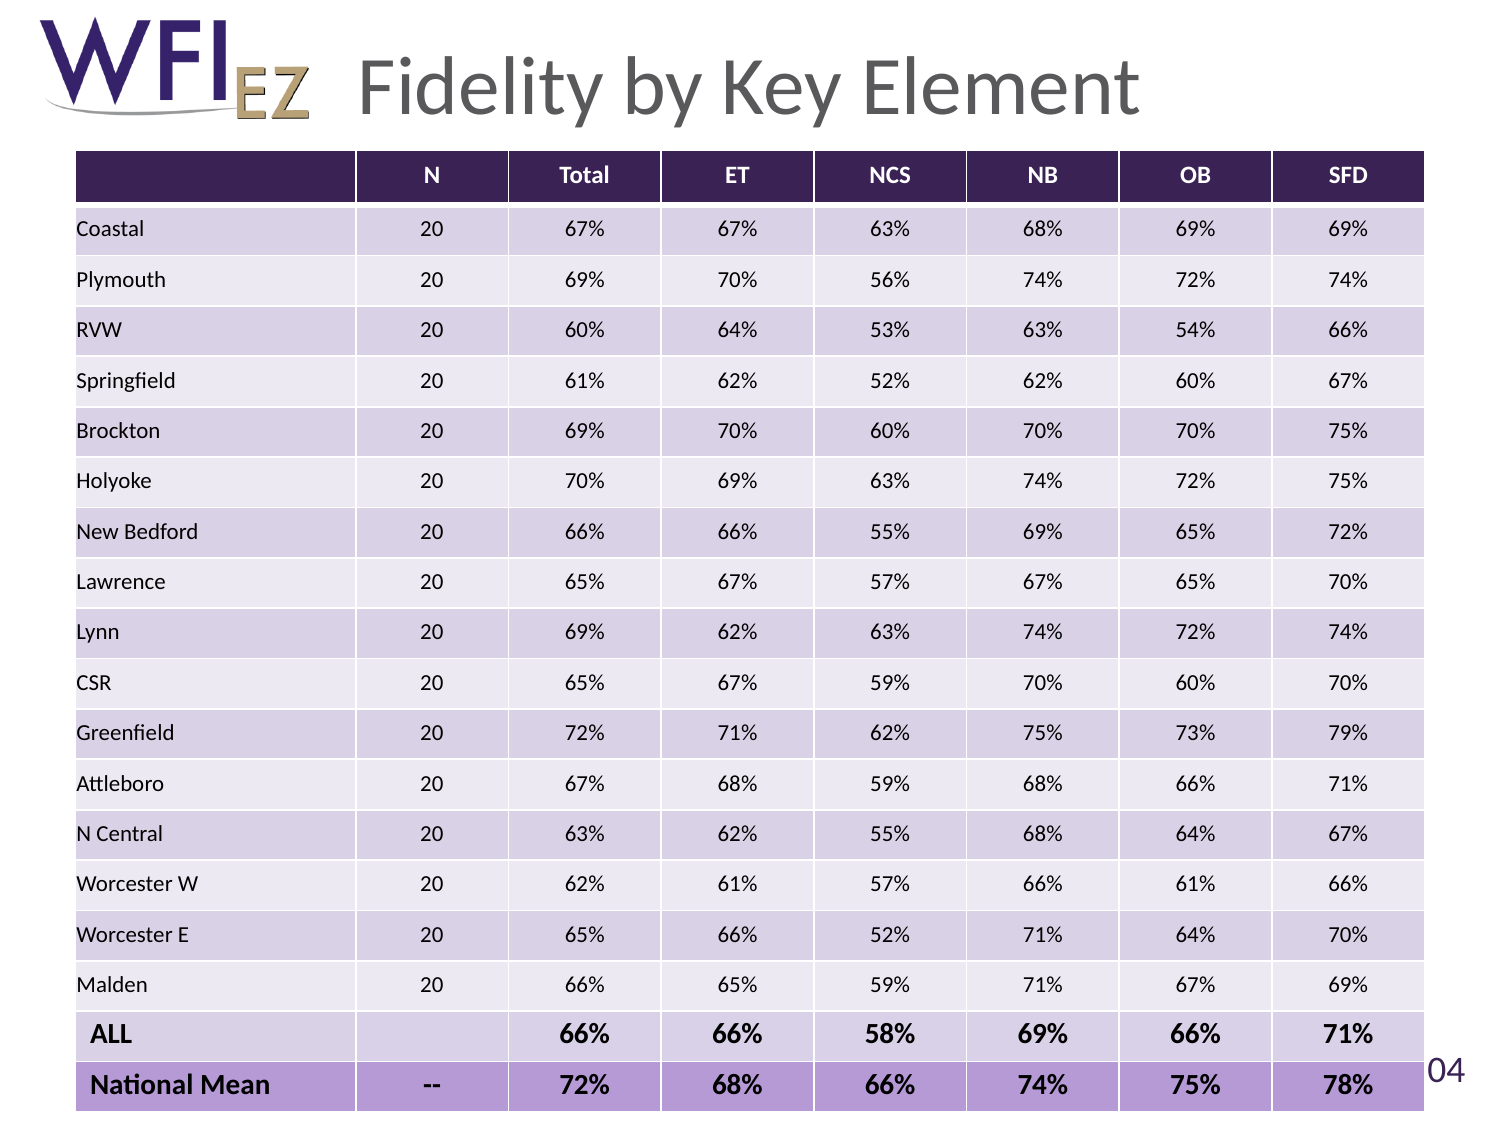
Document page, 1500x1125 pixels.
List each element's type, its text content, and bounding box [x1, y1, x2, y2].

table_cell 67% [509, 208, 660, 255]
table_cell 67% [967, 559, 1118, 607]
table_cell 70% [662, 408, 813, 456]
table_cell 20 [357, 710, 508, 758]
table_cell 75% [967, 710, 1118, 758]
table_cell 74% [1273, 256, 1424, 305]
table_cell 71% [1273, 1012, 1424, 1061]
table_cell 62% [662, 811, 813, 859]
table_cell 20 [357, 208, 508, 255]
table_cell 71% [1273, 760, 1424, 809]
table_cell 65% [1120, 508, 1271, 557]
table_cell 59% [815, 760, 966, 809]
table_cell 20 [357, 559, 508, 607]
table_cell 61% [662, 861, 813, 910]
table_cell 61% [1120, 861, 1271, 910]
table_header N [357, 163, 508, 202]
table_cell Coastal [76, 208, 355, 255]
table_cell 65% [509, 911, 660, 960]
table_cell 56% [815, 256, 966, 305]
table_cell 20 [357, 760, 508, 809]
table_cell 20 [357, 508, 508, 557]
table_cell 69% [1273, 208, 1424, 255]
table_cell Lawrence [76, 559, 355, 607]
table_cell 64% [662, 307, 813, 355]
table_cell CSR [76, 659, 355, 708]
table_cell 57% [815, 559, 966, 607]
table_cell 20 [357, 408, 508, 456]
table_cell 60% [1120, 357, 1271, 406]
table_cell 63% [815, 609, 966, 658]
table_cell 70% [967, 408, 1118, 456]
table_cell 20 [357, 911, 508, 960]
table_header NCS [815, 163, 966, 202]
table_cell 67% [662, 559, 813, 607]
table_cell 70% [1273, 559, 1424, 607]
table_cell Malden [76, 962, 355, 1010]
table_cell 67% [1273, 357, 1424, 406]
table_cell 59% [815, 659, 966, 708]
table_cell Brockton [76, 408, 355, 456]
table_cell 74% [1273, 609, 1424, 658]
table_cell 72% [1120, 458, 1271, 507]
table_cell 66% [662, 911, 813, 960]
table_cell 65% [509, 559, 660, 607]
table_cell 62% [662, 609, 813, 658]
table_cell 74% [967, 256, 1118, 305]
table_cell New Bedford [76, 508, 355, 557]
table_cell 52% [815, 911, 966, 960]
table_cell 68% [967, 760, 1118, 809]
table_cell 57% [815, 861, 966, 910]
table_cell 69% [967, 508, 1118, 557]
table_cell 72% [1120, 609, 1271, 658]
table_cell 70% [1120, 408, 1271, 456]
table_cell 71% [967, 911, 1118, 960]
table_header [76, 163, 355, 202]
table_cell Springfield [76, 357, 355, 406]
table_cell 60% [1120, 659, 1271, 708]
table_cell 66% [967, 861, 1118, 910]
table_cell 72% [1120, 256, 1271, 305]
table_cell 71% [662, 710, 813, 758]
table_cell 72% [1273, 508, 1424, 557]
table_cell 62% [967, 357, 1118, 406]
table_cell 66% [1120, 1012, 1271, 1061]
table_cell Attleboro [76, 760, 355, 809]
table_header OB [1120, 163, 1271, 202]
table_cell 69% [662, 458, 813, 507]
table_cell 52% [815, 357, 966, 406]
table_cell 67% [1273, 811, 1424, 859]
table_cell Worcester E [76, 911, 355, 960]
table_cell 66% [662, 1012, 813, 1061]
table_cell 69% [509, 609, 660, 658]
table_cell RVW [76, 307, 355, 355]
table_cell 20 [357, 962, 508, 1010]
table_cell 69% [1273, 962, 1424, 1010]
table_cell 70% [1273, 659, 1424, 708]
table_header ET [662, 163, 813, 202]
table_cell 62% [509, 861, 660, 910]
table_cell 74% [967, 609, 1118, 658]
table_cell 66% [662, 508, 813, 557]
table_cell 65% [509, 659, 660, 708]
table_cell 67% [1120, 962, 1271, 1010]
table_header SFD [1273, 163, 1424, 202]
table_cell 66% [509, 508, 660, 557]
table_cell 72% [509, 710, 660, 758]
table_cell 59% [815, 962, 966, 1010]
table_header NB [967, 163, 1118, 202]
table_cell 64% [1120, 811, 1271, 859]
table_cell 74% [967, 1062, 1118, 1111]
table_cell 79% [1273, 710, 1424, 758]
table_cell 70% [509, 458, 660, 507]
table_cell 54% [1120, 307, 1271, 355]
table_cell ALL [76, 1012, 355, 1061]
table_cell 74% [967, 458, 1118, 507]
table_cell 65% [1120, 559, 1271, 607]
table_cell Greenfield [76, 710, 355, 758]
table_cell 69% [509, 256, 660, 305]
table_cell 69% [1120, 208, 1271, 255]
table_cell 69% [509, 408, 660, 456]
table_cell 70% [1273, 911, 1424, 960]
table_cell 68% [662, 1062, 813, 1111]
table_cell 20 [357, 609, 508, 658]
table_cell 55% [815, 811, 966, 859]
table_cell 63% [815, 458, 966, 507]
table_cell 66% [815, 1062, 966, 1111]
table_cell Lynn [76, 609, 355, 658]
text_box Fidelity by Key Element [0, 0, 1500, 163]
table_cell 69% [967, 1012, 1118, 1061]
table_cell 66% [509, 962, 660, 1010]
table_cell [357, 1012, 508, 1061]
table_cell Worcester W [76, 861, 355, 910]
table_cell 20 [357, 811, 508, 859]
table_cell 20 [357, 307, 508, 355]
table_cell 71% [967, 962, 1118, 1010]
table_cell 61% [509, 357, 660, 406]
table_cell 70% [967, 659, 1118, 708]
table_cell 63% [967, 307, 1118, 355]
table_cell 68% [967, 811, 1118, 859]
table_cell 64% [1120, 911, 1271, 960]
table_cell 75% [1120, 1062, 1271, 1111]
table_cell Holyoke [76, 458, 355, 507]
table_cell 78% [1273, 1062, 1424, 1111]
table_cell 68% [967, 208, 1118, 255]
table_cell 63% [509, 811, 660, 859]
table_cell N Central [76, 811, 355, 859]
table_cell Plymouth [76, 256, 355, 305]
table_cell 60% [815, 408, 966, 456]
table_cell 67% [662, 659, 813, 708]
table_cell 75% [1273, 408, 1424, 456]
table_cell 66% [509, 1012, 660, 1061]
table_cell -- [357, 1062, 508, 1111]
table_cell 66% [1120, 760, 1271, 809]
table_cell 60% [509, 307, 660, 355]
table_cell 73% [1120, 710, 1271, 758]
table_cell 75% [1273, 458, 1424, 507]
table_cell 62% [815, 710, 966, 758]
table_cell 55% [815, 508, 966, 557]
slide_number 104 [1393, 1037, 1482, 1100]
table_header Total [509, 163, 660, 202]
table_cell 67% [509, 760, 660, 809]
table_cell 70% [662, 256, 813, 305]
table_cell 20 [357, 357, 508, 406]
table_cell 20 [357, 256, 508, 305]
table_cell 66% [1273, 307, 1424, 355]
table_cell National Mean [76, 1062, 355, 1111]
table_cell 53% [815, 307, 966, 355]
picture [24, 2, 338, 146]
table_cell 20 [357, 458, 508, 507]
table_cell 63% [815, 208, 966, 255]
table_cell 62% [662, 357, 813, 406]
table_cell 58% [815, 1012, 966, 1061]
table_cell 68% [662, 760, 813, 809]
table_cell 67% [662, 208, 813, 255]
table_cell 65% [662, 962, 813, 1010]
table_cell 72% [509, 1062, 660, 1111]
table_cell 20 [357, 659, 508, 708]
table_cell 20 [357, 861, 508, 910]
table_cell 66% [1273, 861, 1424, 910]
